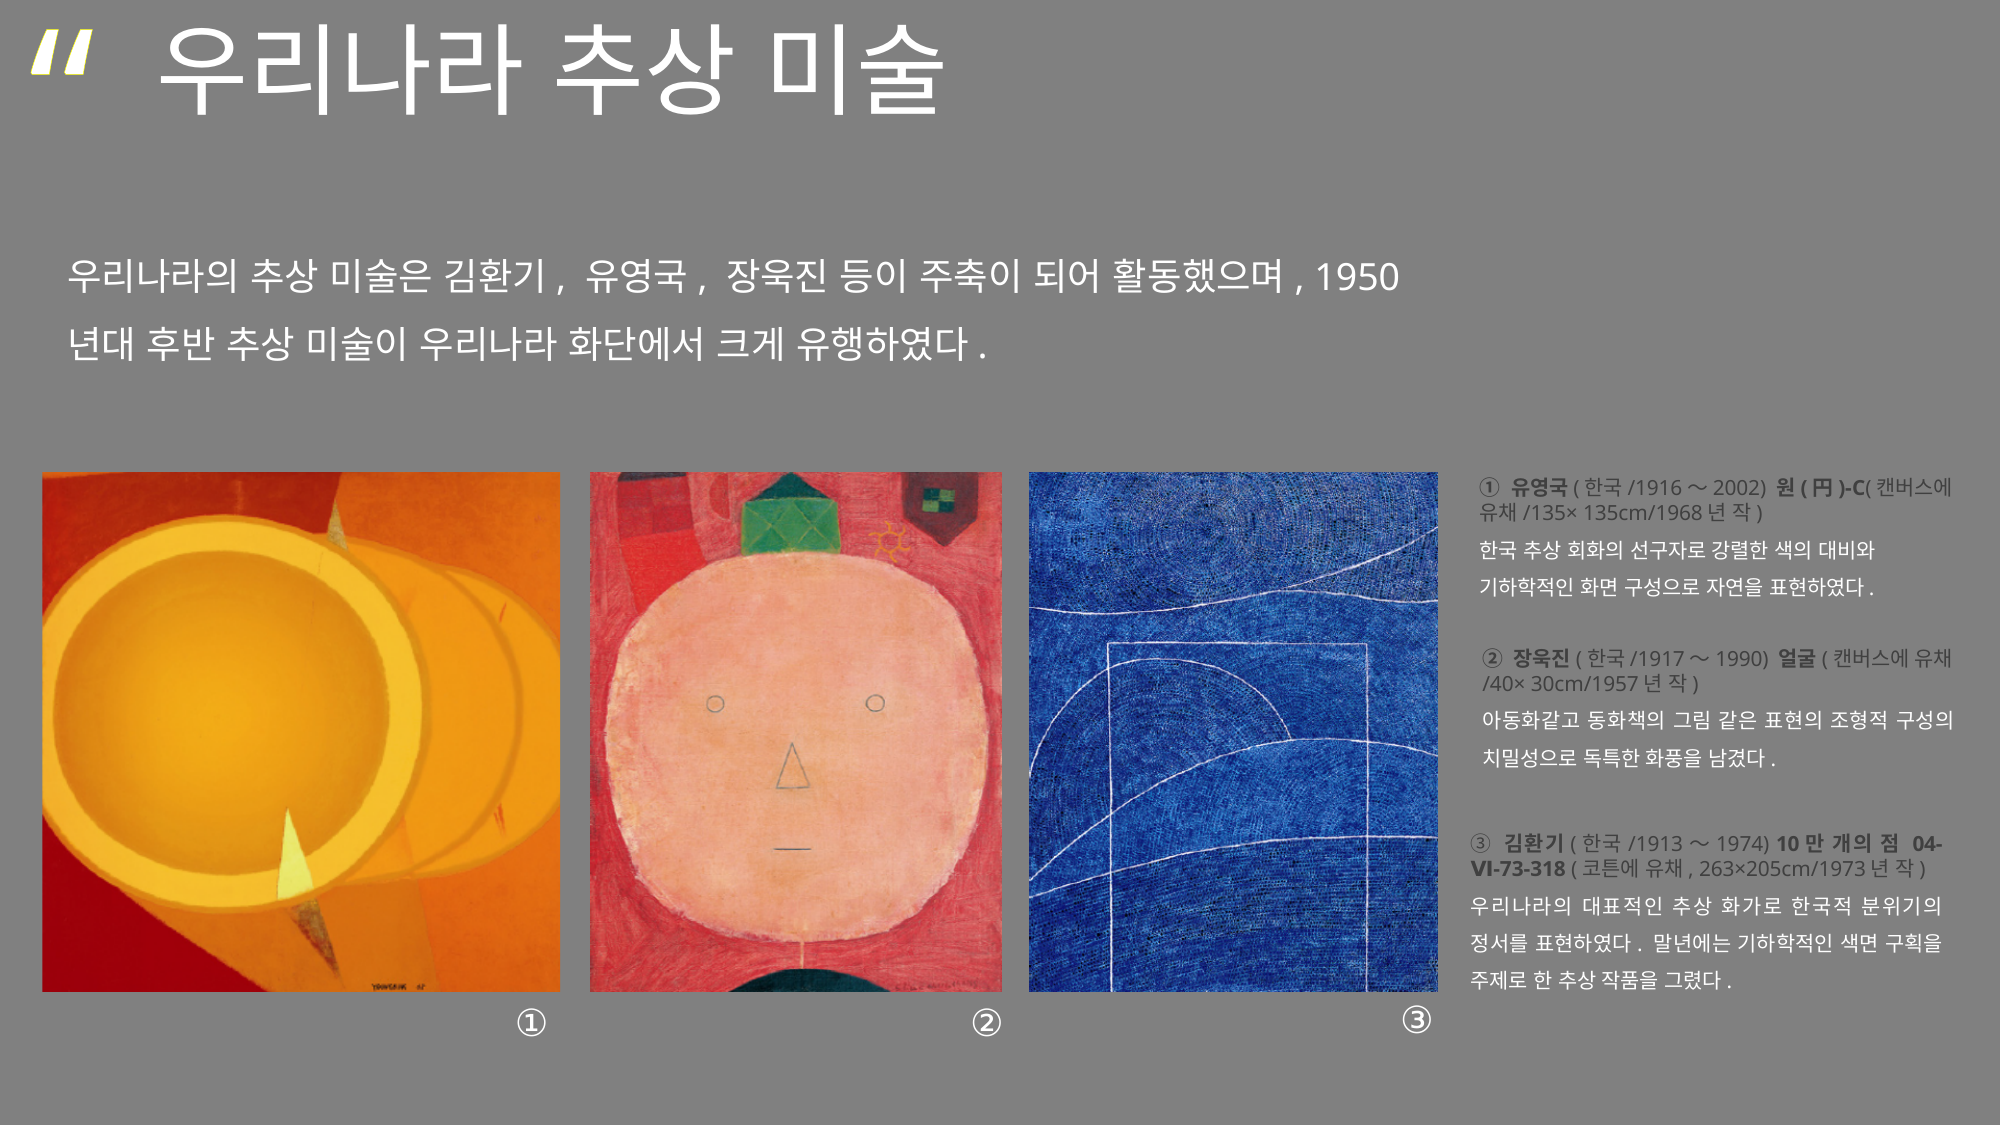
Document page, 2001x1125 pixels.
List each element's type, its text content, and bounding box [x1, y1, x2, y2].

picture [1029, 472, 1438, 992]
text_box ① 유영국(한국/1916～2002) 원(円)-C(캔버스에 유채/135× 135cm/1968년 작) 한국 추상 회화의 선구자로 강렬한 색의 대비와 기하학적인 화면 구성으로 자연을 표현하였다. [1465, 467, 1970, 608]
text_box 우리나라의 추상 미술은 김환기, 유영국, 장욱진 등이 주축이 되어 활동했으며, 1950년대 후반 추상 미술이 우리나라 화단에서 크게 유행하였다. [52, 223, 1455, 374]
text_box ② [955, 991, 1016, 1052]
text_box “ [13, 0, 133, 205]
text_box 우리나라 추상 미술 [141, 0, 964, 135]
text_box ① [499, 991, 563, 1052]
text_box ② 장욱진(한국/1917～1990) 얼굴(캔버스에 유채/40× 30cm/1957년 작) 아동화같고 동화책의 그림 같은 표현의 조형적 구성의 치밀성으로 독특한 화풍을 남겼다. [1467, 637, 1970, 778]
text_box ③ [1385, 988, 1446, 1048]
picture [590, 472, 1002, 992]
picture [42, 472, 561, 992]
text_box ③ 김환기(한국/1913～1974) 10만 개의 점 04-Ⅵ-73-318 (코튼에 유채, 263×205cm/1973년 작) 우리나라의 대표적인 추상 화가로 한국적 분위기의 정서를 표현하였다. 말년에는 기하학적인 색면 구획을 주제로 한 추상 작품을 그렸다. [1455, 823, 1958, 1001]
